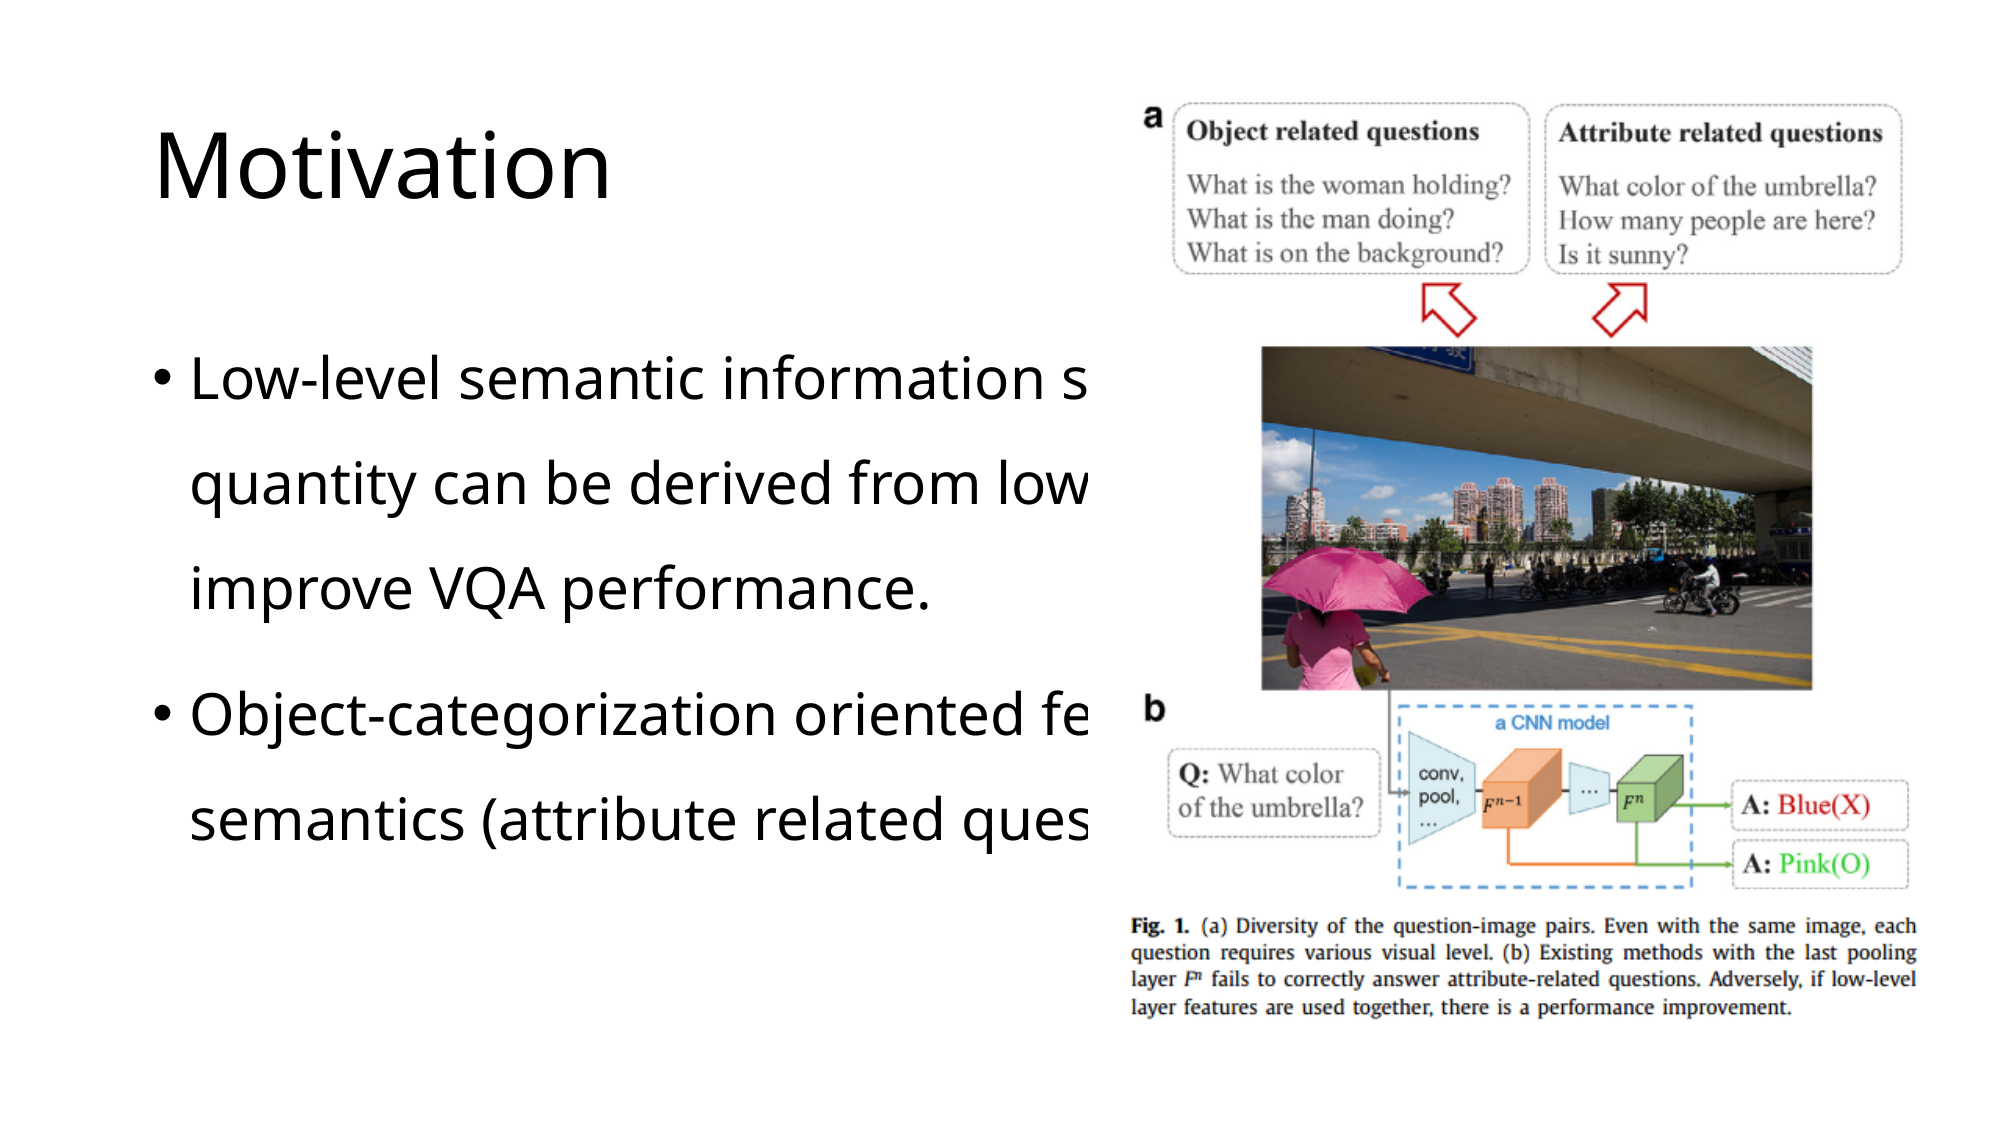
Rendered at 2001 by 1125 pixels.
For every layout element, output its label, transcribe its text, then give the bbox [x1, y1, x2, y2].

list Low-level semantic information such as color, texture, and quantity can be derived from low-level CNN layers to improve VQA performance. Object-categorization oriented features lose low-level semantics (attribute related questions). [137, 299, 1088, 1014]
title Motivation [137, 59, 1863, 278]
picture [1088, 87, 1953, 1038]
